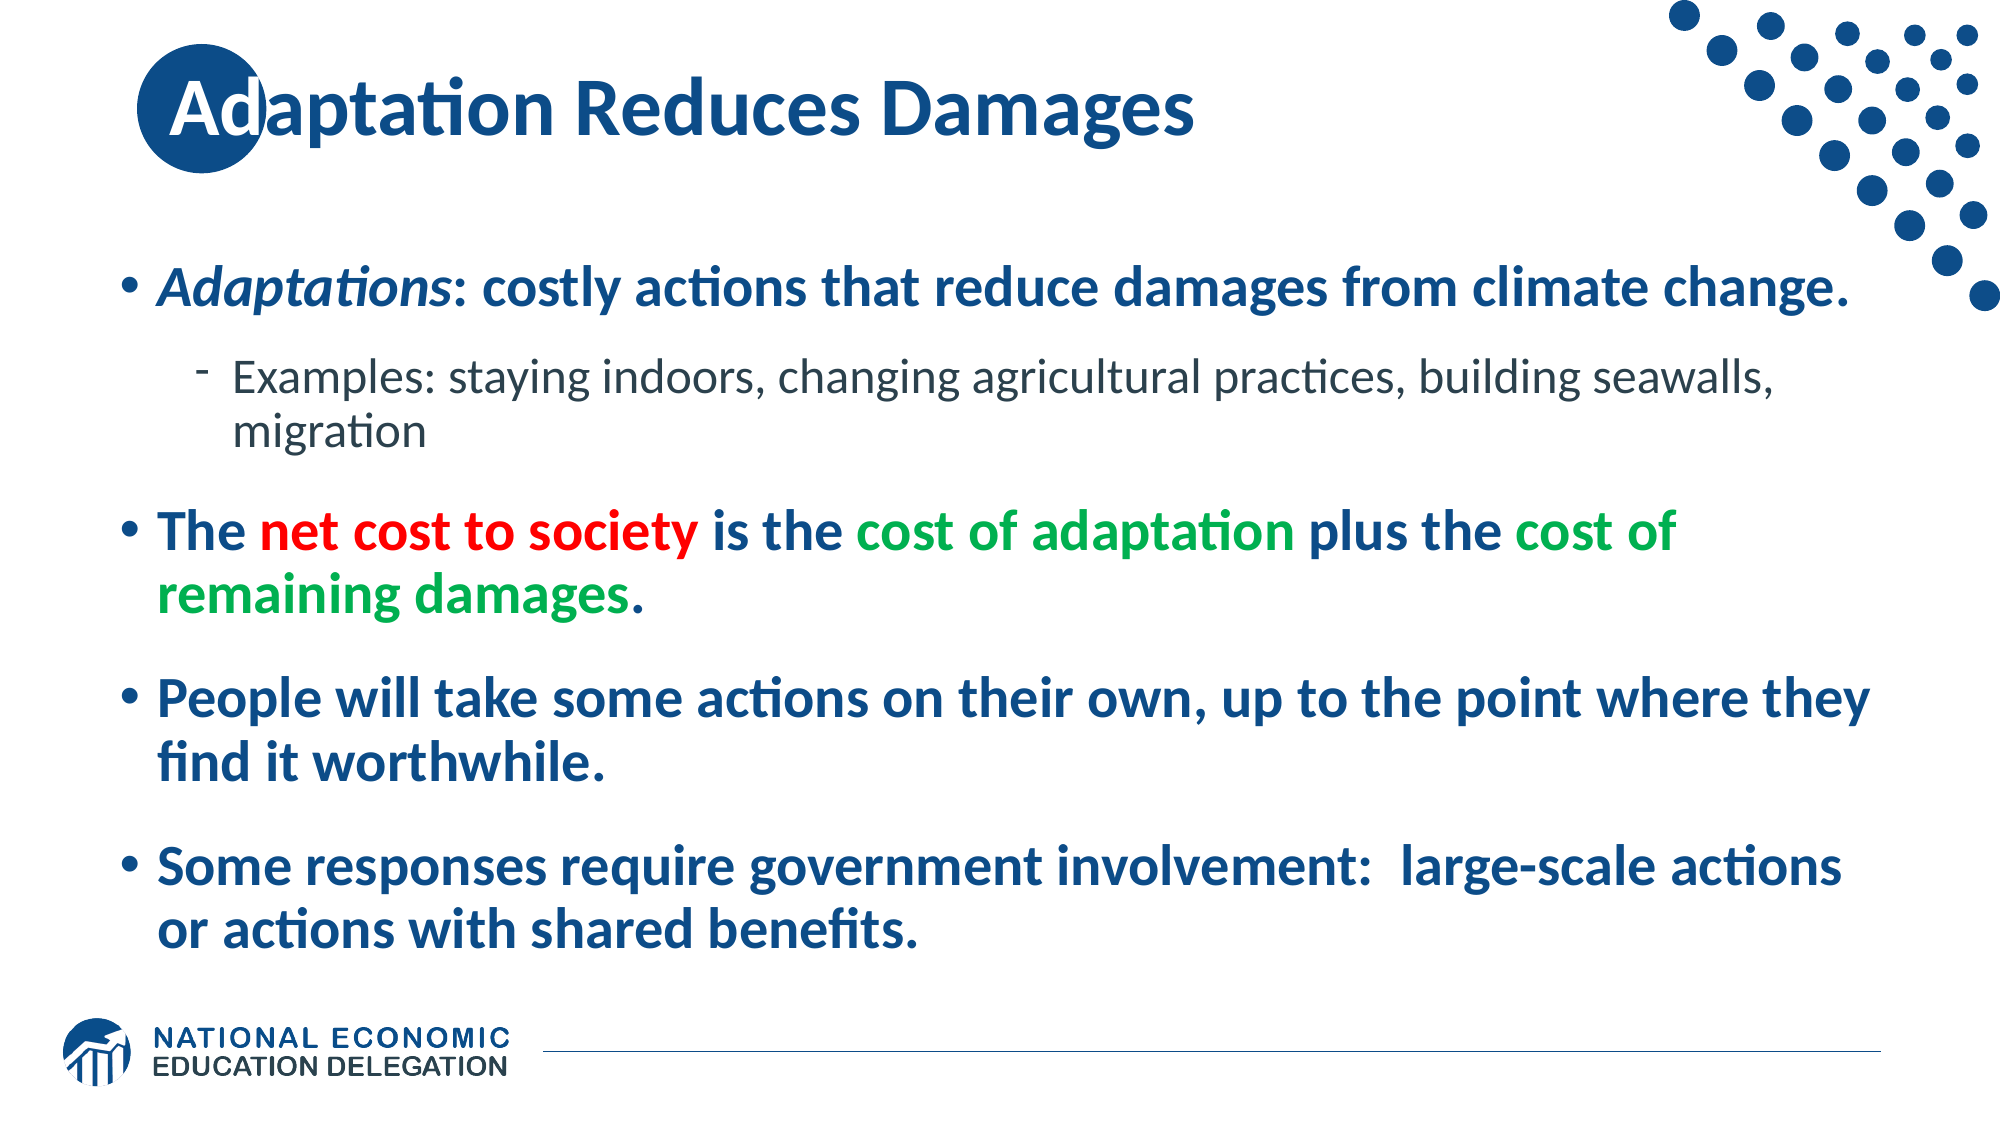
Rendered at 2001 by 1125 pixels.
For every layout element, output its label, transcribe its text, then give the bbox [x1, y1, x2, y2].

list Adaptations: costly actions that reduce damages from climate change. Examples: staying indoors, changing agricultural practices, building seawalls, migration The net cost to society is the cost of adaptation plus the cost of remaining damages. People will take some actions on their own, up to the point where they find it worthwhile. Some responses require government involvement: large-scale actions or actions with shared benefits. [104, 251, 1916, 966]
picture [55, 1013, 520, 1091]
title Adaptation Reduces Damages [135, 0, 1861, 218]
